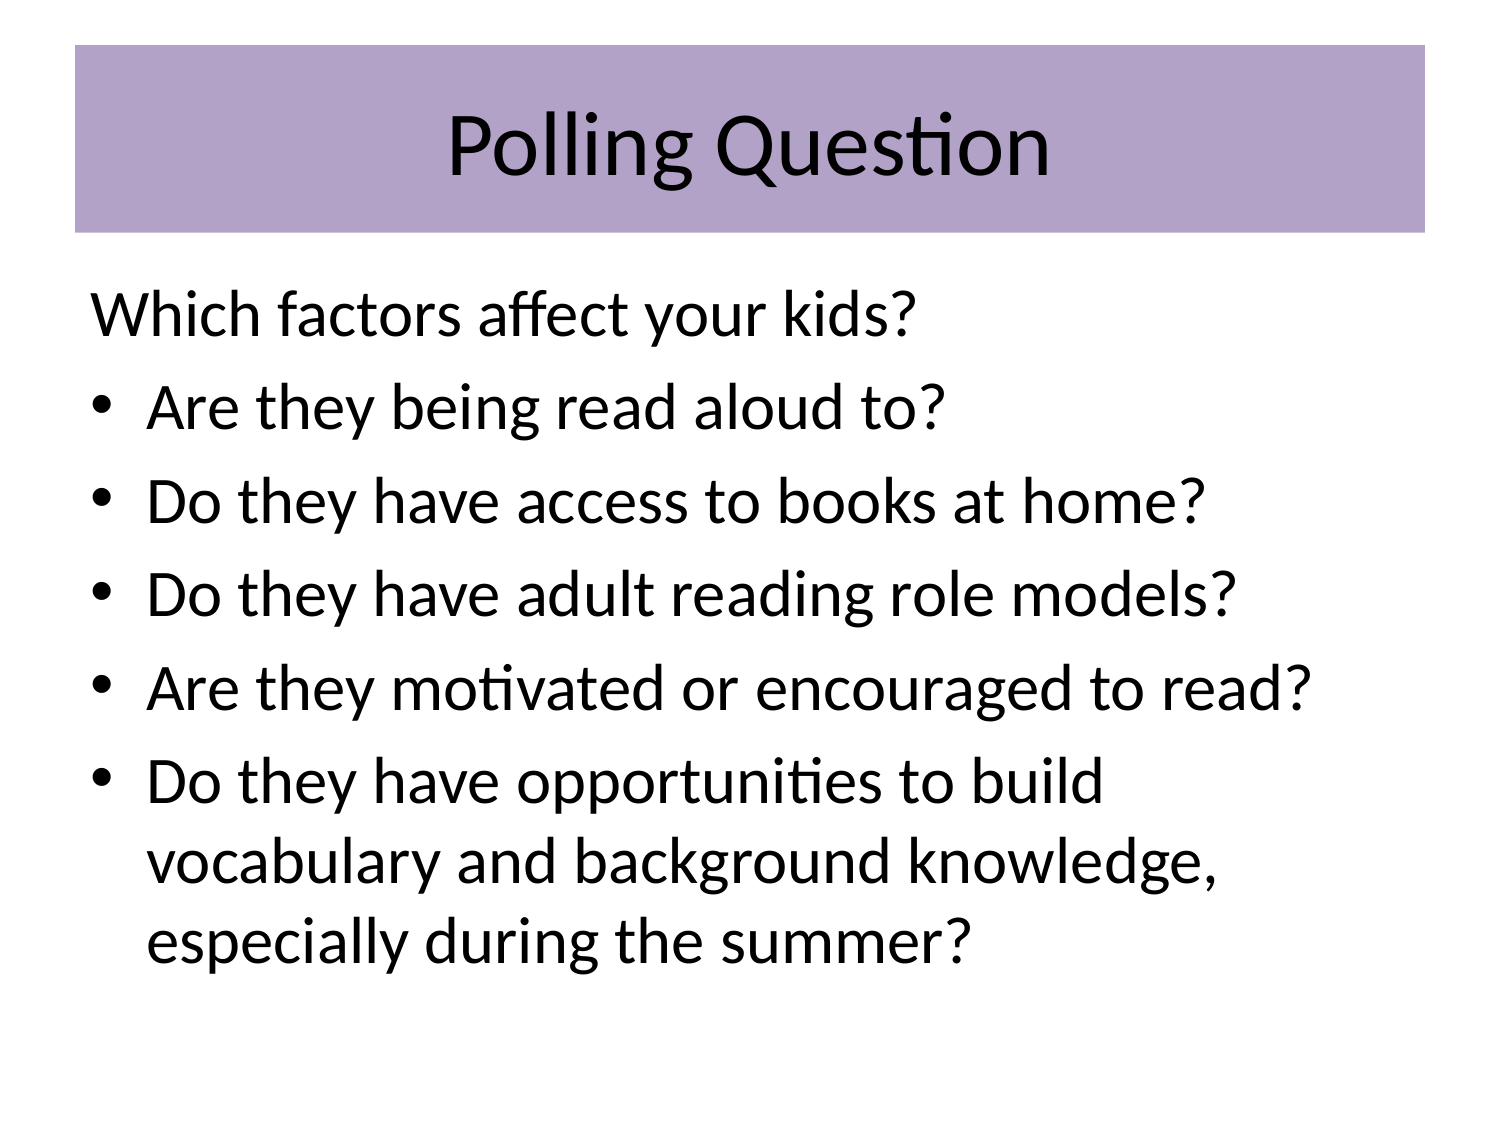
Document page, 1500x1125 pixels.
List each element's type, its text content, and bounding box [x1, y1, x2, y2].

title Polling Question [74, 44, 1426, 233]
list Which factors affect your kids? Are they being read aloud to? Do they have access to books at home? Do they have adult reading role models? Are they motivated or encouraged to read? Do they have opportunities to build vocabulary and background knowledge, especially during the summer? [74, 262, 1426, 1006]
